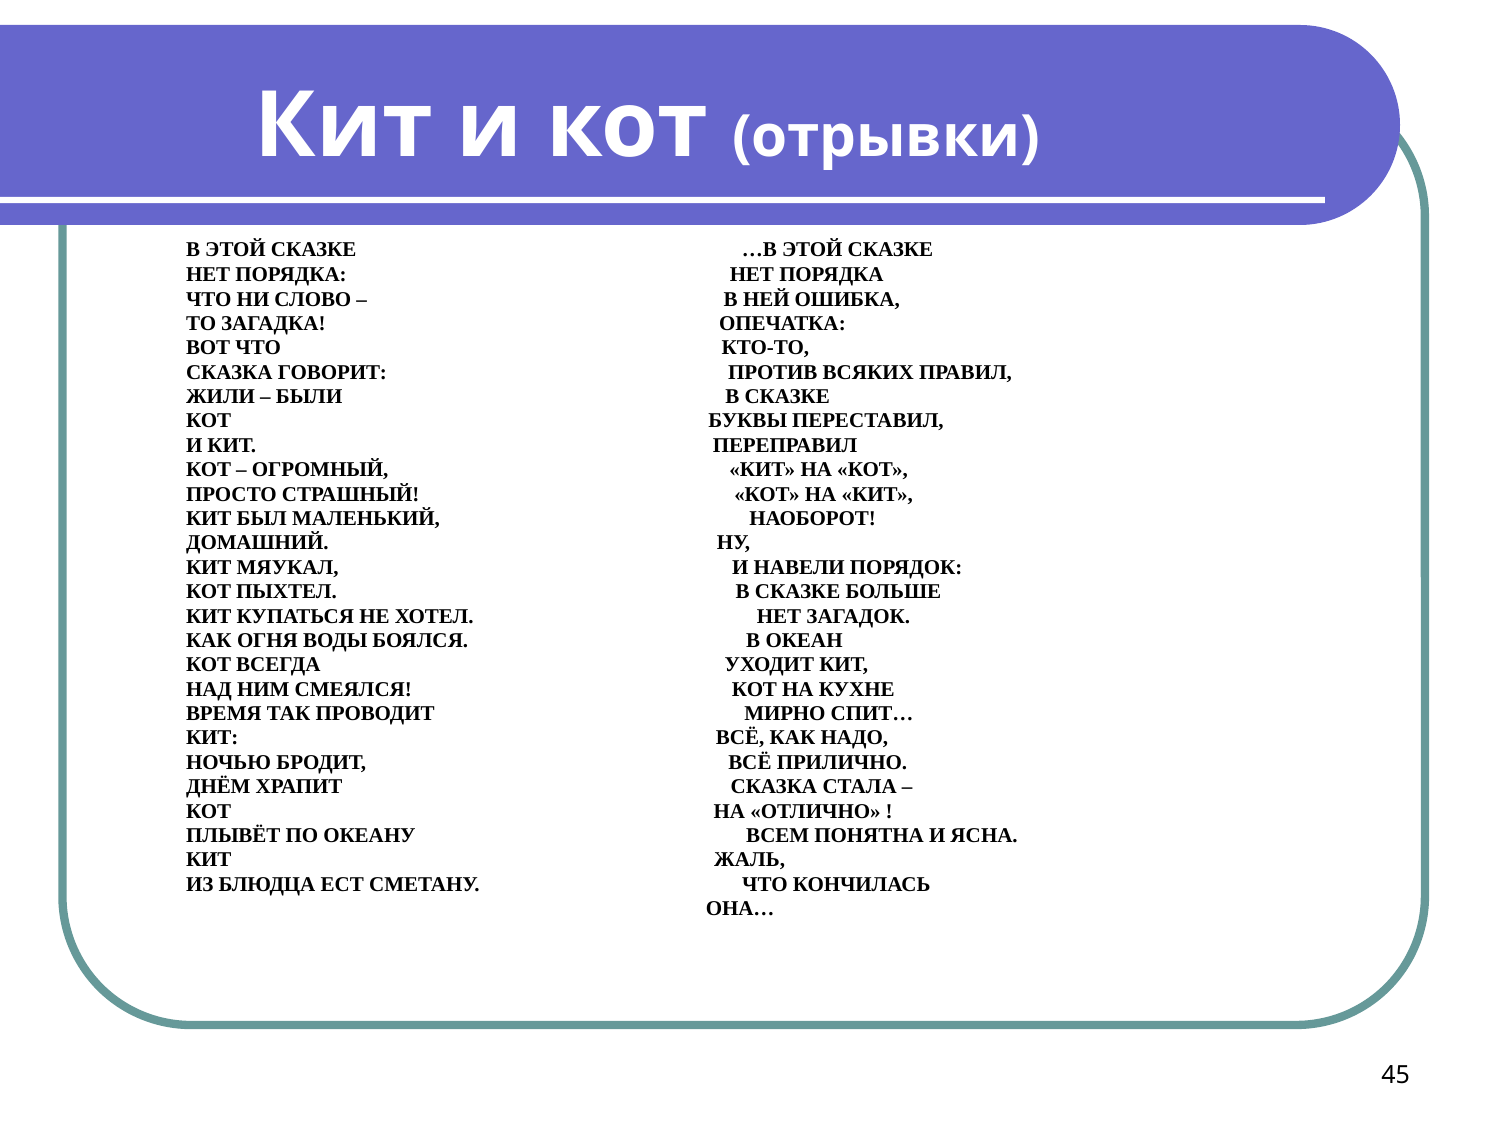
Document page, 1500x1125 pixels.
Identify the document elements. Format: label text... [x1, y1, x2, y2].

text_box Кит и кот (отрывки) [239, 57, 1056, 183]
slide_number 45 [1074, 1024, 1426, 1101]
list В ЭТОЙ СКАЗКЕ …В ЭТОЙ СКАЗКЕ НЕТ ПОРЯДКА: НЕТ ПОРЯДКА ЧТО НИ СЛОВО – В НЕЙ ОШИБКА, ТО ЗАГАДКА! ОПЕЧАТКА: ВОТ ЧТО КТО-ТО, СКАЗКА ГОВОРИТ: ПРОТИВ ВСЯКИХ ПРАВИЛ, ЖИЛИ – БЫЛИ В СКАЗКЕ КОТ БУКВЫ ПЕРЕСТАВИЛ, И КИТ. ПЕРЕПРАВИЛ КОТ – ОГРОМНЫЙ, «КИТ» НА «КОТ», ПРОСТО СТРАШНЫЙ! «КОТ» НА «КИТ», КИТ БЫЛ МАЛЕНЬКИЙ, НАОБОРОТ! ДОМАШНИЙ. НУ, КИТ МЯУКАЛ, И НАВЕЛИ ПОРЯДОК: КОТ ПЫХТЕЛ. В СКАЗКЕ БОЛЬШЕ КИТ КУПАТЬСЯ НЕ ХОТЕЛ. НЕТ ЗАГАДОК. КАК ОГНЯ ВОДЫ БОЯЛСЯ. В ОКЕАН КОТ ВСЕГДА УХОДИТ КИТ, НАД НИМ СМЕЯЛСЯ! КОТ НА КУХНЕ ВРЕМЯ ТАК ПРОВОДИТ МИРНО СПИТ… КИТ: ВСЁ, КАК НАДО, НОЧЬЮ БРОДИТ, ВСЁ ПРИЛИЧНО. ДНЁМ ХРАПИТ СКАЗКА СТАЛА – КОТ НА «ОТЛИЧНО» ! ПЛЫВЁТ ПО ОКЕАНУ ВСЕМ ПОНЯТНА И ЯСНА. КИТ ЖАЛЬ, ИЗ БЛЮДЦА ЕСТ СМЕТАНУ. ЧТО КОНЧИЛАСЬ ОНА… [170, 231, 1448, 929]
